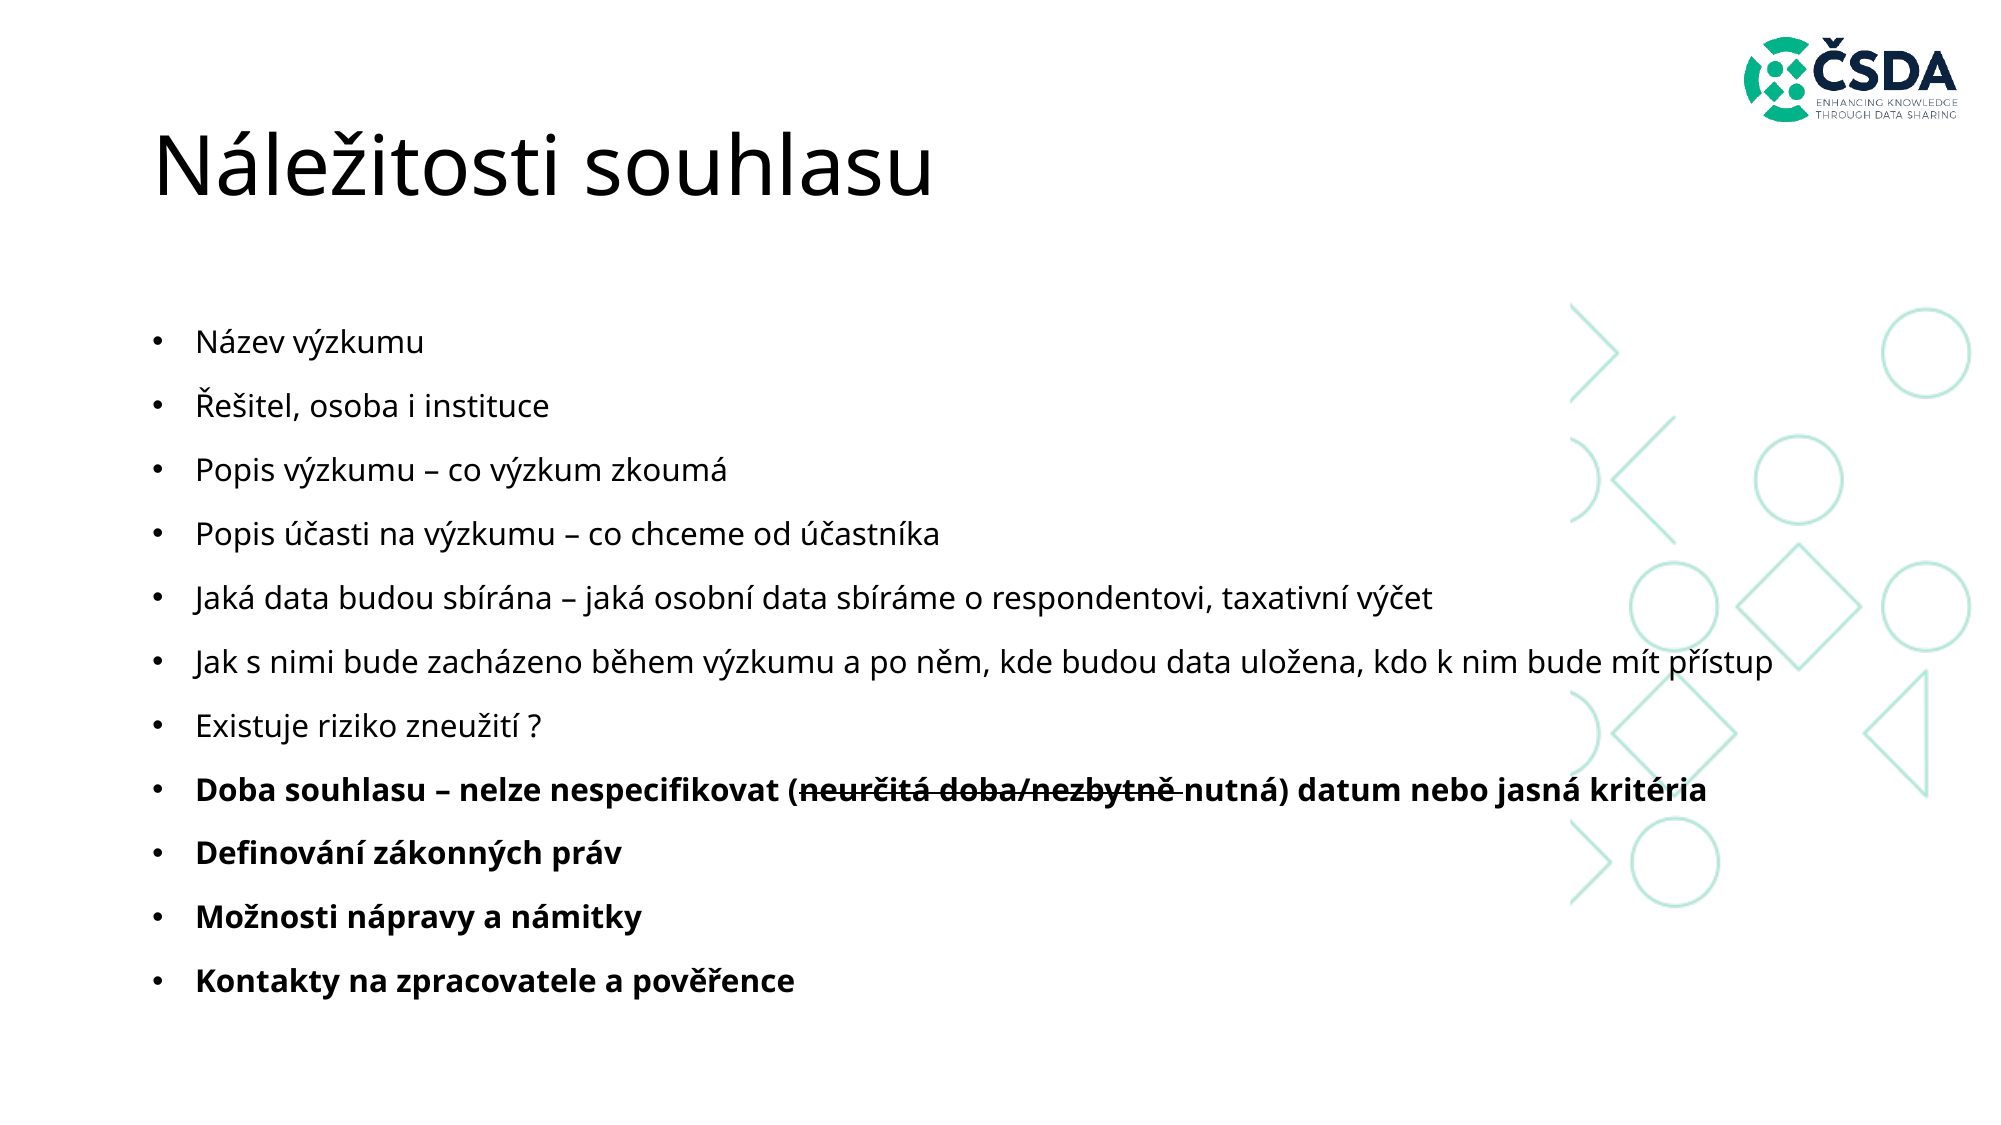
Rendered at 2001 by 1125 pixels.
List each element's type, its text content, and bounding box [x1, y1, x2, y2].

title Náležitosti souhlasu [137, 59, 1863, 278]
picture [1570, 277, 1977, 1125]
list Název výzkumu Řešitel, osoba i instituce Popis výzkumu – co výzkum zkoumá Popis účasti na výzkumu – co chceme od účastníka Jaká data budou sbírána – jaká osobní data sbíráme o respondentovi, taxativní výčet Jak s nimi bude zacházeno během výzkumu a po něm, kde budou data uložena, kdo k nim bude mít přístup Existuje riziko zneužití ? Doba souhlasu – nelze nespecifikovat (neurčitá doba/nezbytně nutná) datum nebo jasná kritéria Definování zákonných práv Možnosti nápravy a námitky Kontakty na zpracovatele a pověřence [137, 299, 1863, 1014]
picture [1744, 37, 1958, 122]
